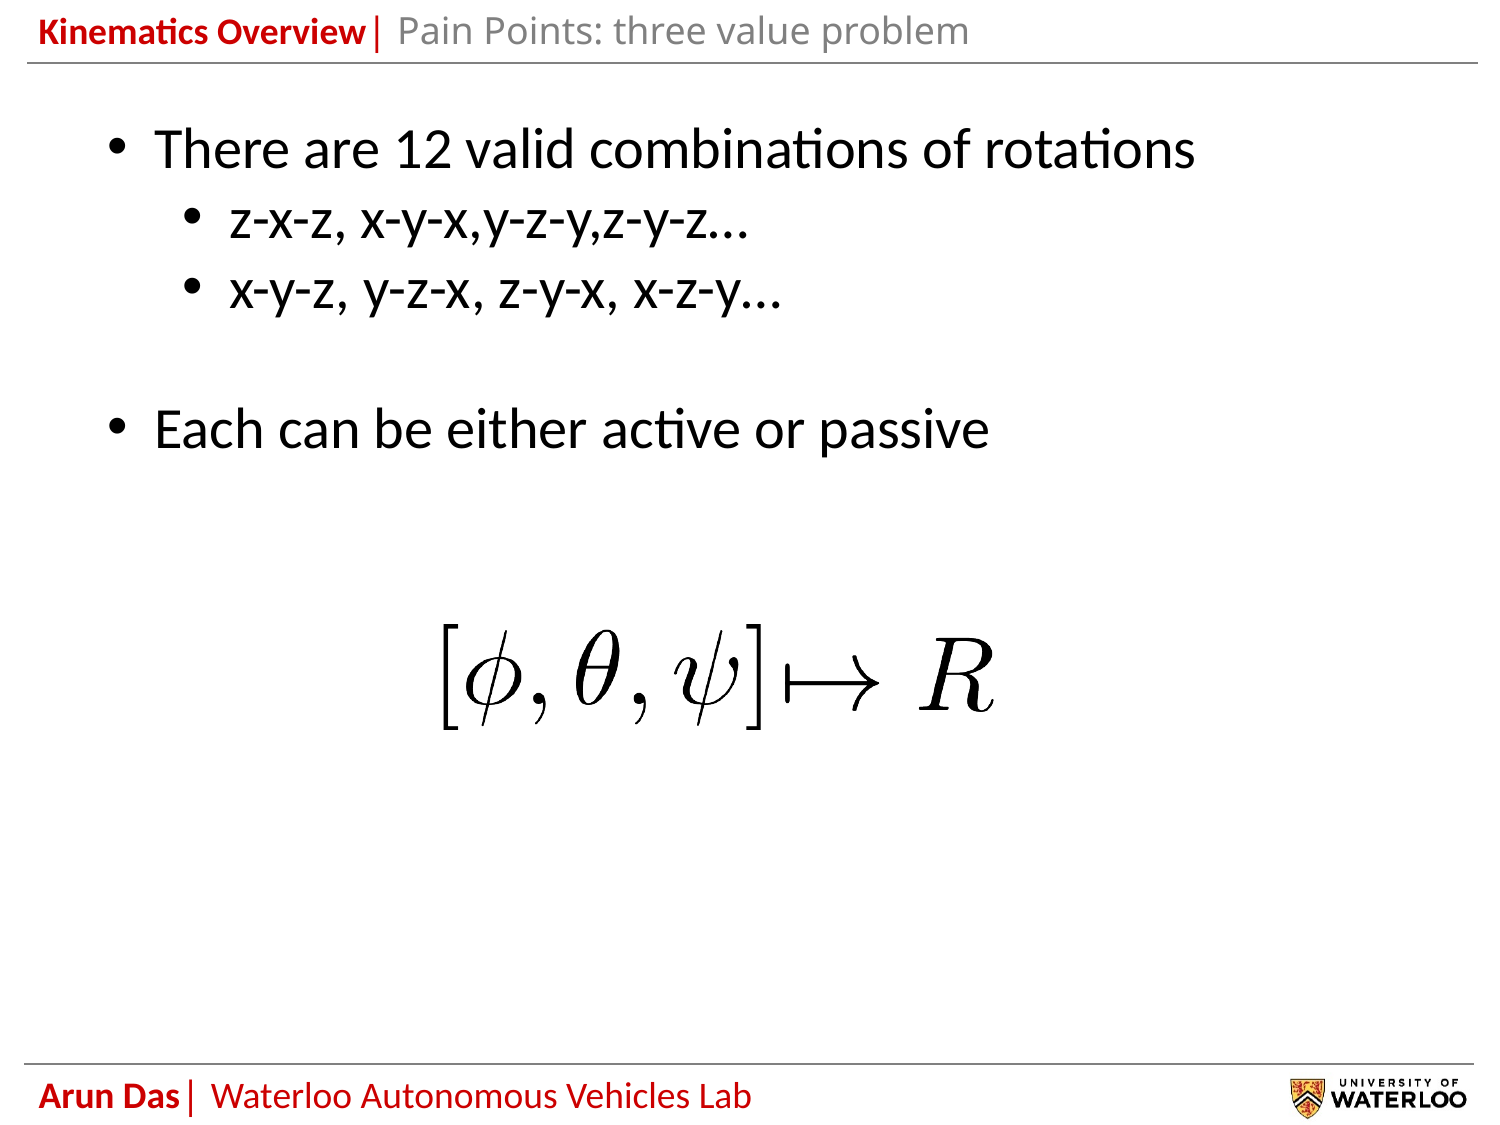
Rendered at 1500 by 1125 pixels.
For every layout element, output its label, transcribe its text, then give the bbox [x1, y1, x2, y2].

text_box Arun Das| Waterloo Autonomous Vehicles Lab [23, 1064, 1256, 1124]
text_box There are 12 valid combinations of rotations z-x-z, x-y-x,y-z-y,z-y-z… x-y-z, y-z-x, z-y-x, x-z-y… Each can be either active or passive [92, 102, 1452, 468]
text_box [443, 624, 994, 730]
text_box Kinematics Overview| Pain Points: three value problem [23, 0, 1460, 60]
picture [1256, 1065, 1500, 1125]
